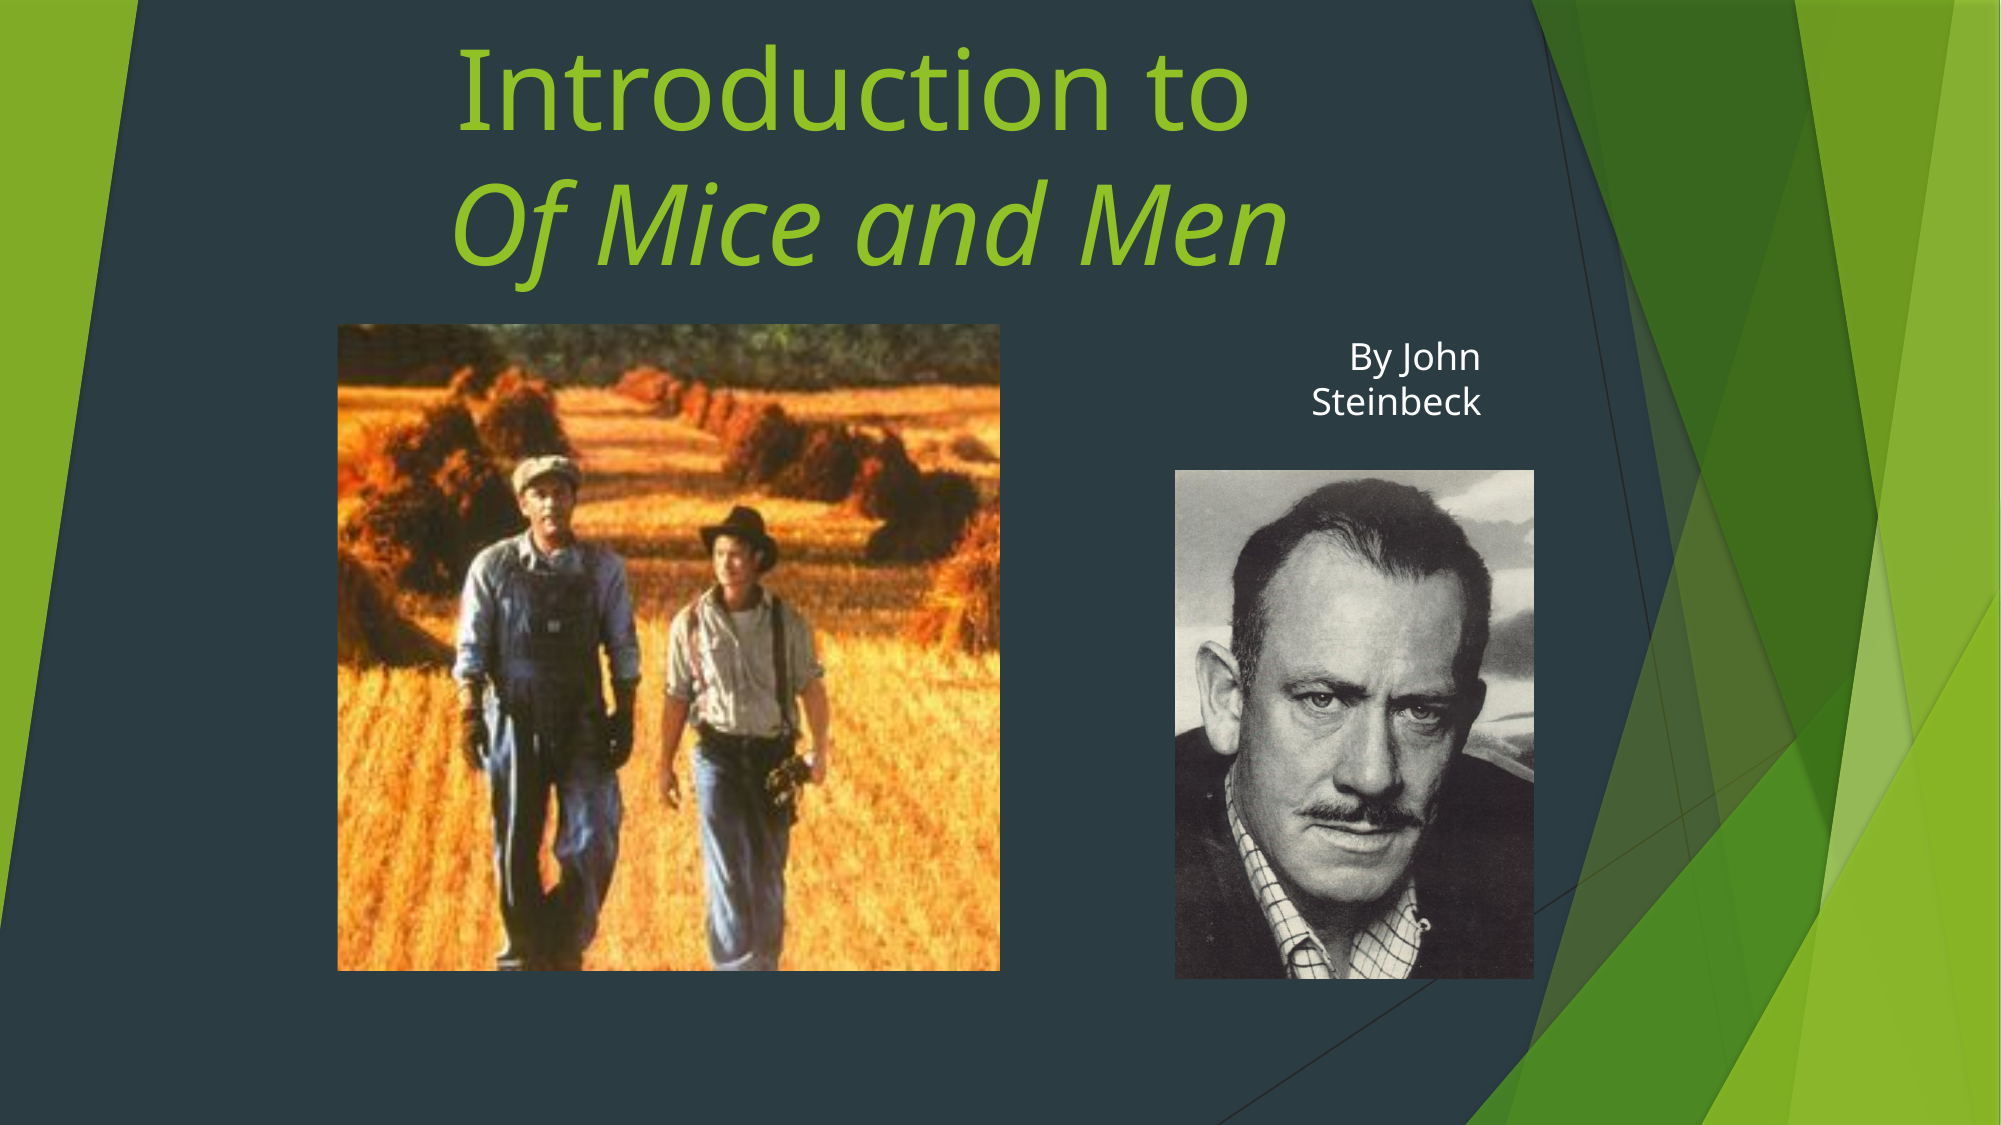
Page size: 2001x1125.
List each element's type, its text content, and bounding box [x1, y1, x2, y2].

title Introduction to Of Mice and Men [164, 0, 1575, 296]
picture [1174, 469, 1535, 980]
subtitle By John Steinbeck [1175, 325, 1497, 424]
picture [336, 324, 1001, 972]
